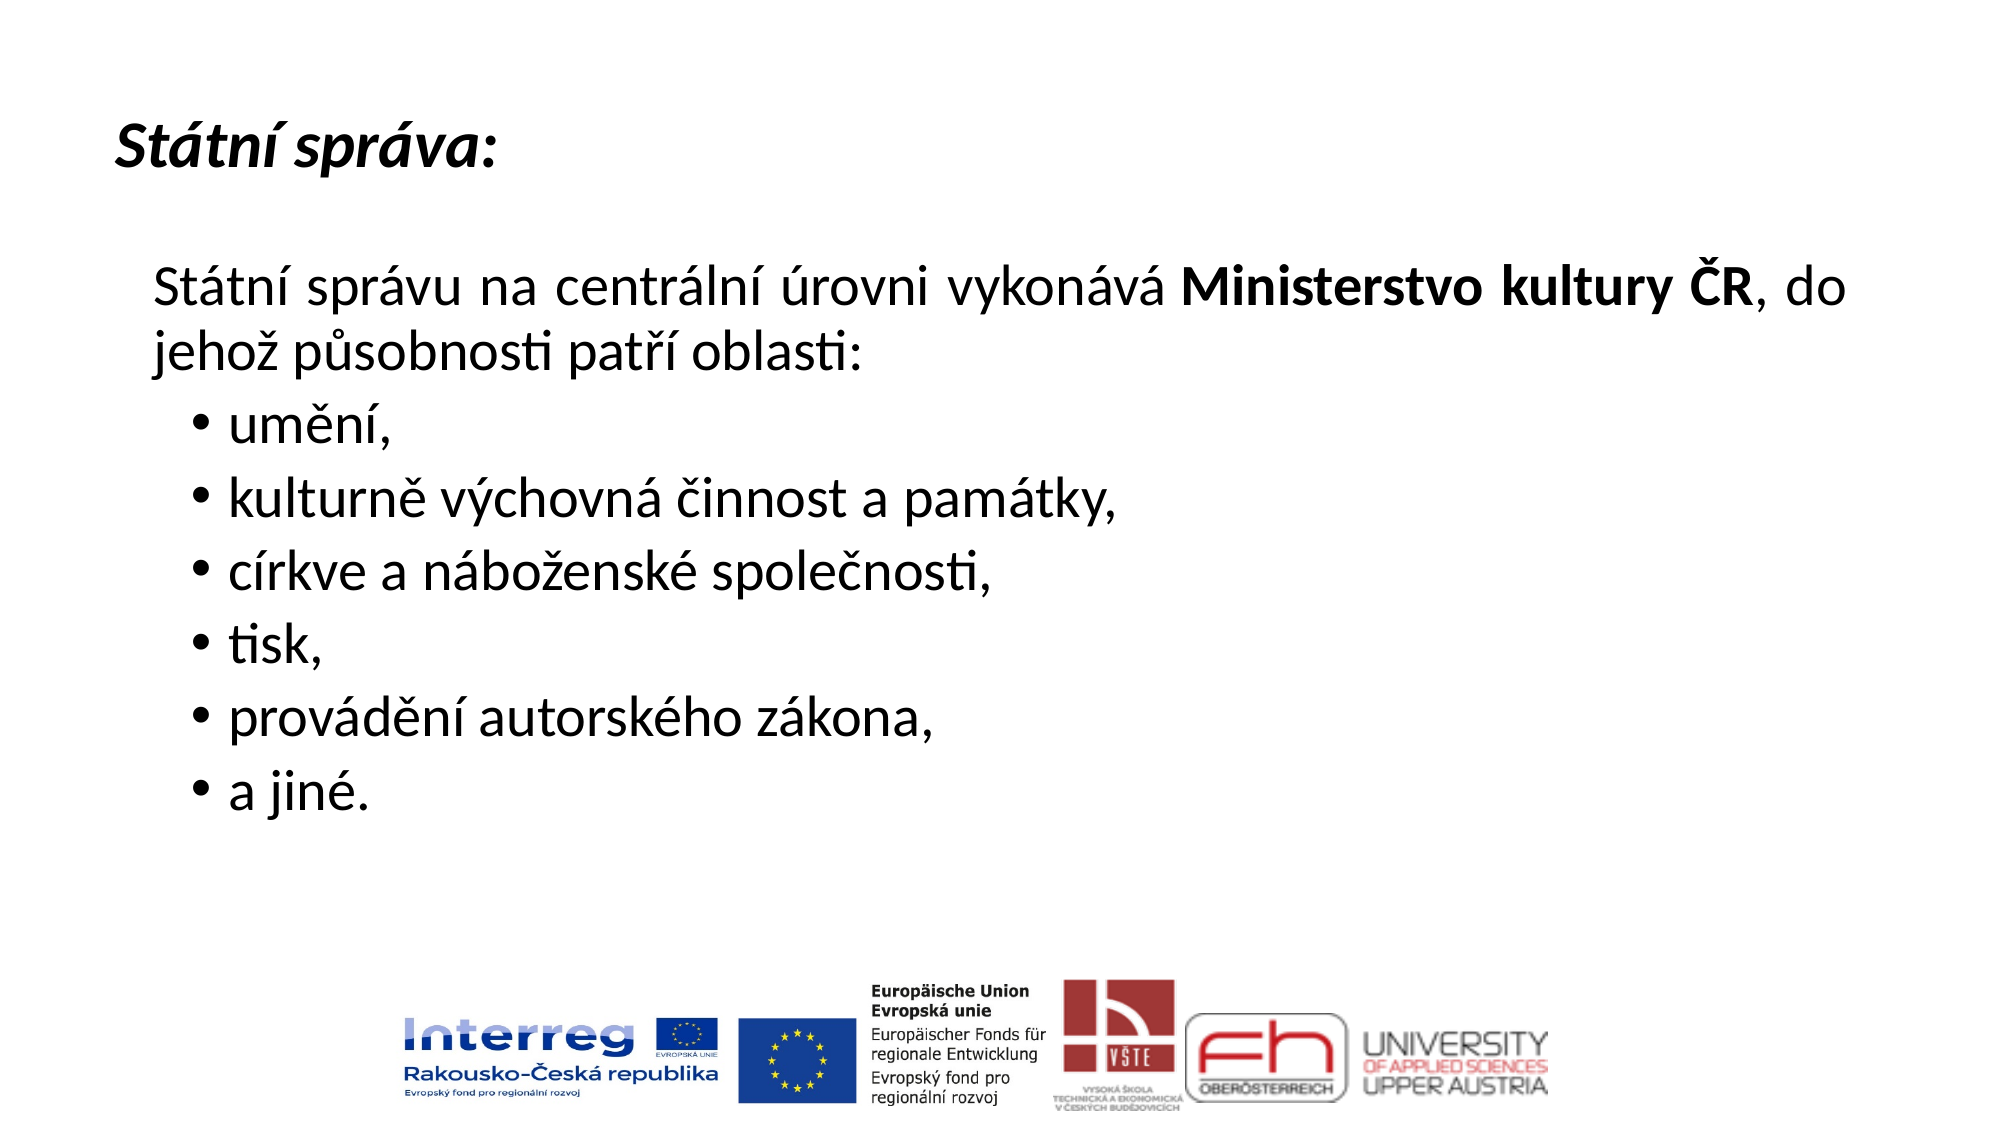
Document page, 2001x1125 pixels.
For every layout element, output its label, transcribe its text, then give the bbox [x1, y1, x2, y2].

picture [1185, 1013, 1548, 1103]
list Státní správa: Státní správu na centrální úrovni vykonává Ministerstvo kultury ČR, do jehož působnosti patří oblasti: umění, kulturně výchovná činnost a památky, církve a náboženské společnosti, tisk, provádění autorského zákona, a jiné. [100, 102, 1863, 1014]
picture [374, 984, 1046, 1125]
picture [1053, 979, 1184, 1111]
